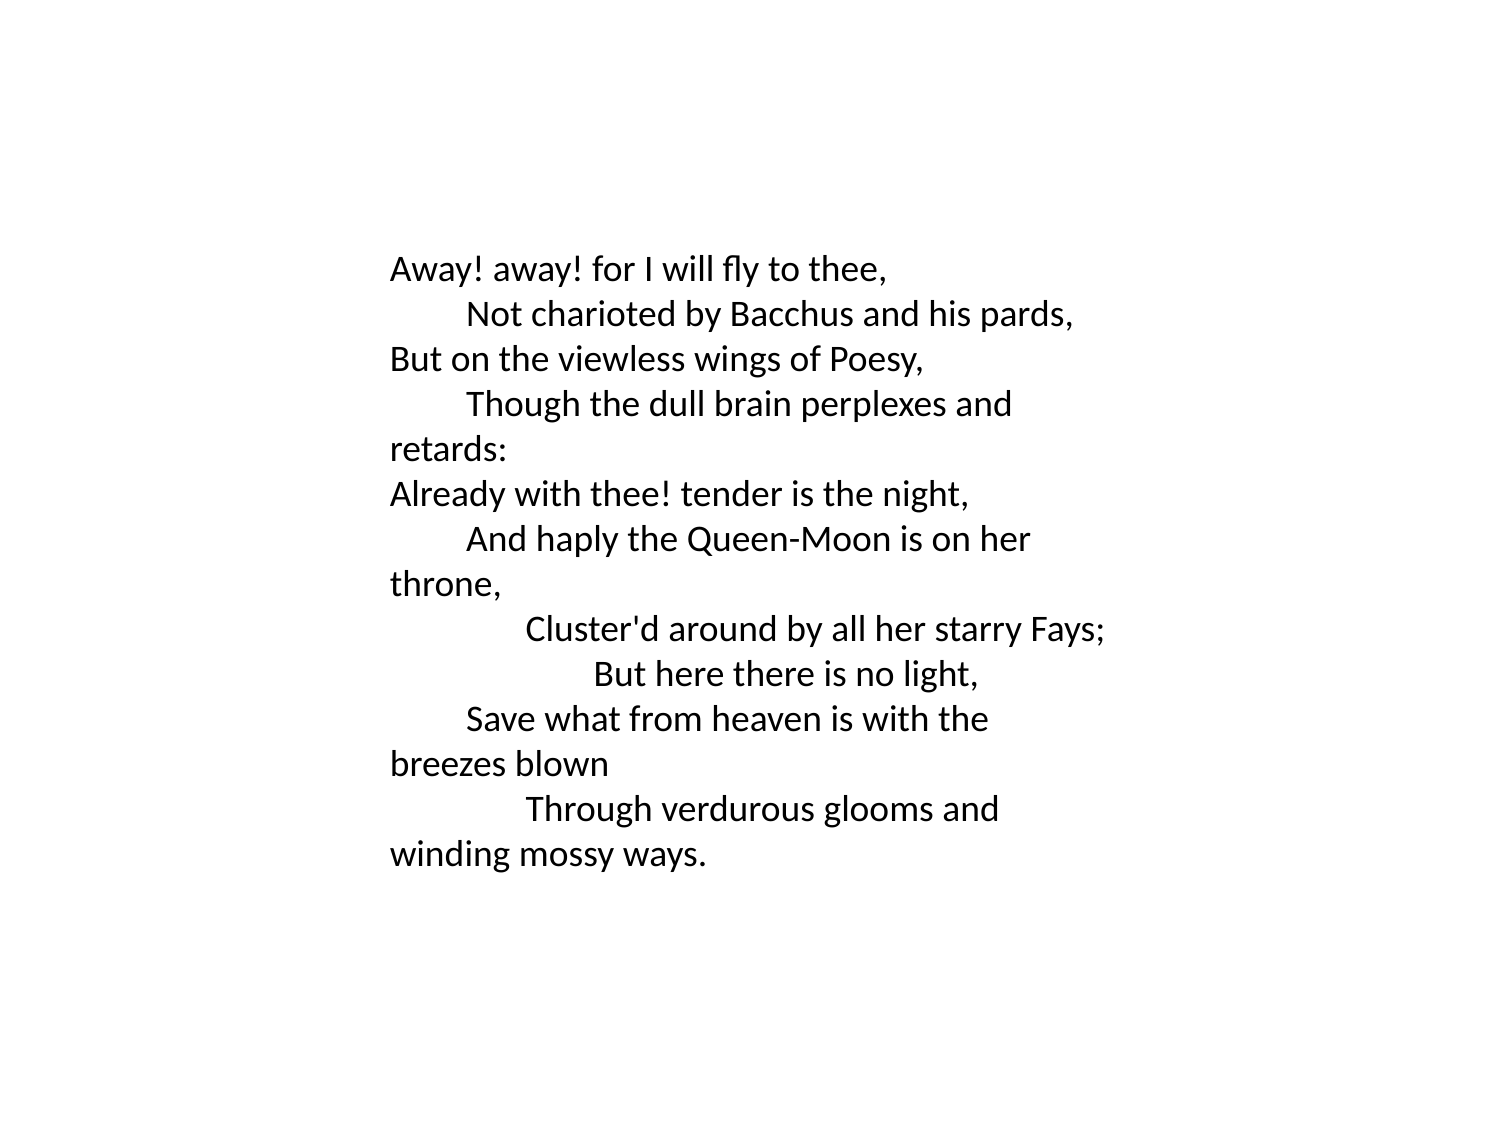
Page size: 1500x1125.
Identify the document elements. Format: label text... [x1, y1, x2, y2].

text_box Away! away! for I will fly to thee, Not charioted by Bacchus and his pards, But on the viewless wings of Poesy, Though the dull brain perplexes and retards: Already with thee! tender is the night, And haply the Queen-Moon is on her throne, Cluster'd around by all her starry Fays; But here there is no light, Save what from heaven is with the breezes blown Through verdurous glooms and winding mossy ways. [374, 236, 1125, 882]
